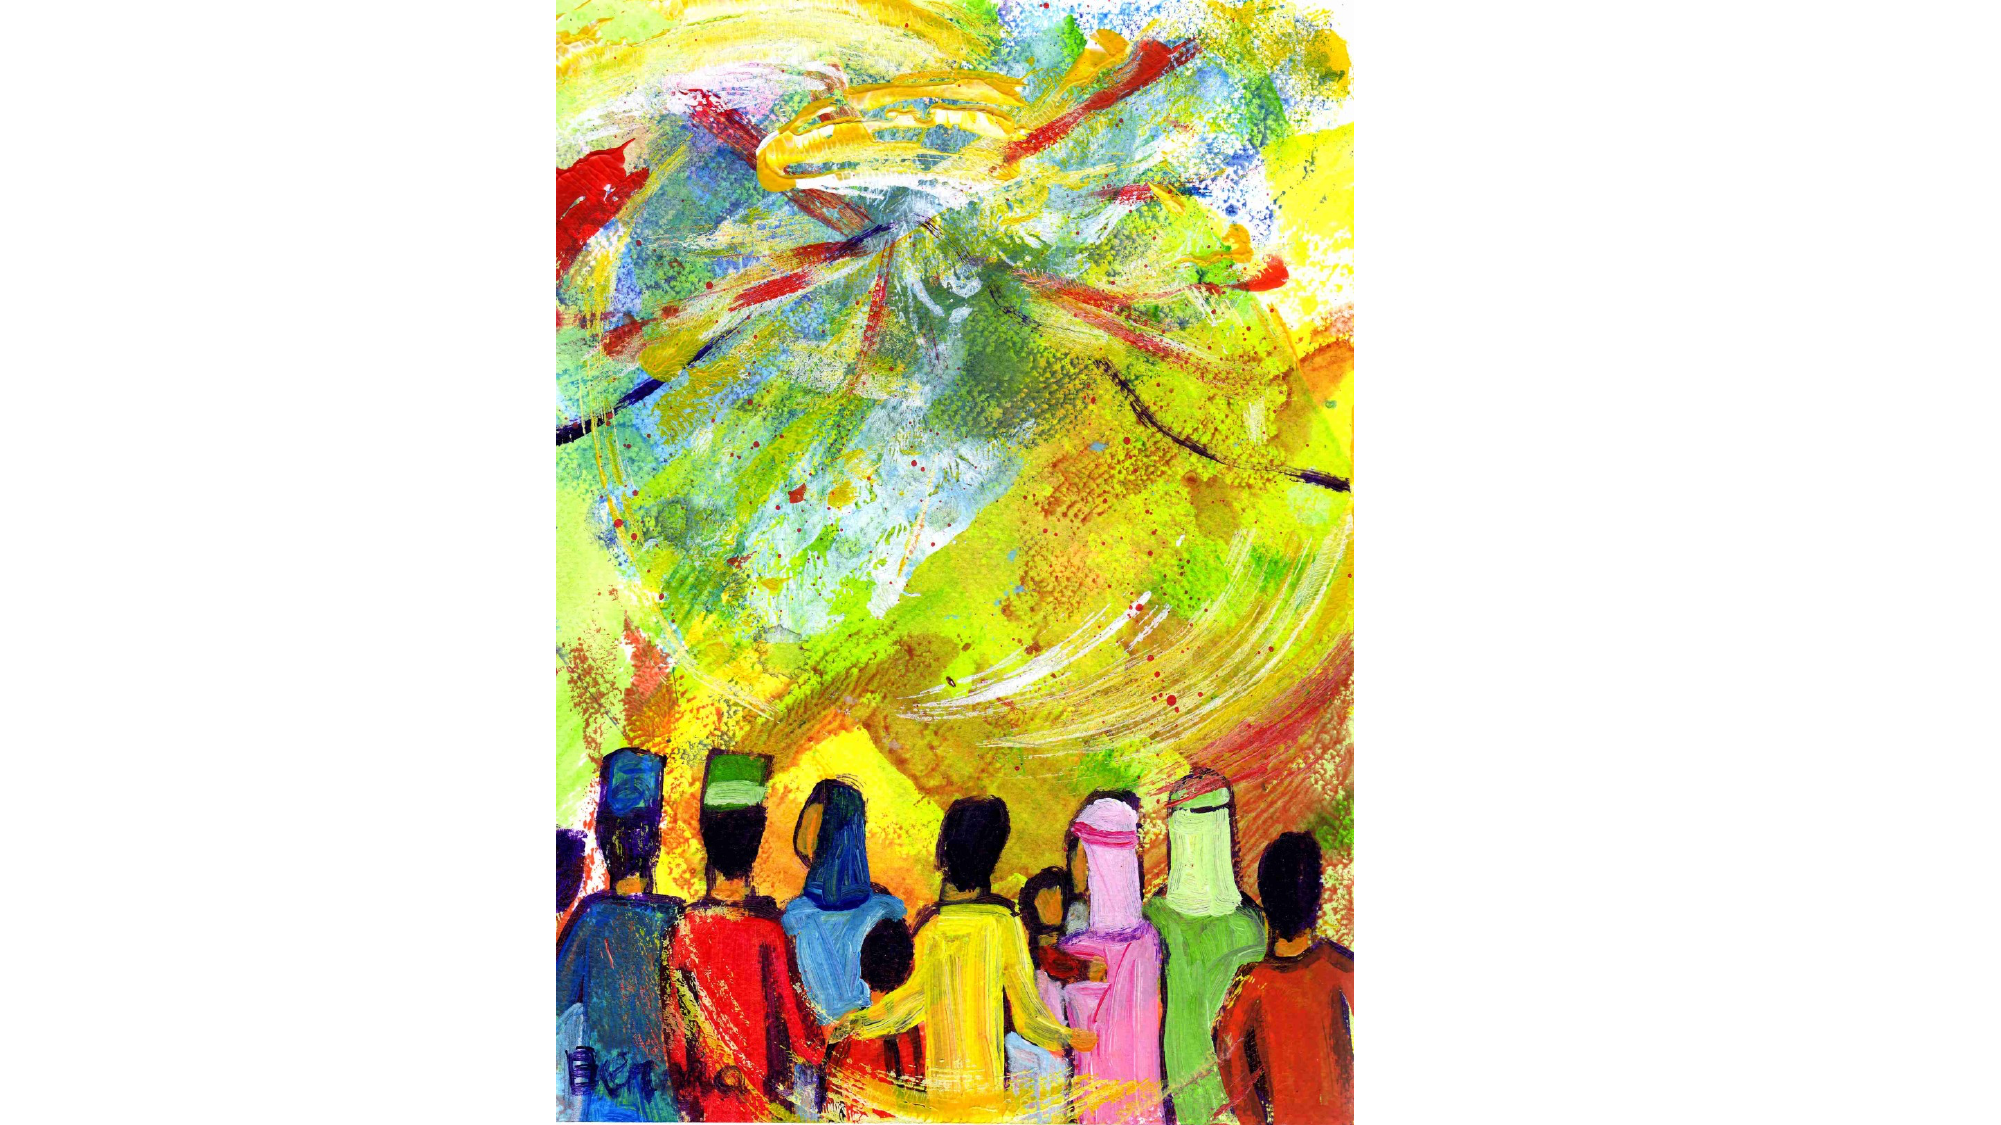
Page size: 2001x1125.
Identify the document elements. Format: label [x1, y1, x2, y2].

picture [556, 0, 1354, 1125]
